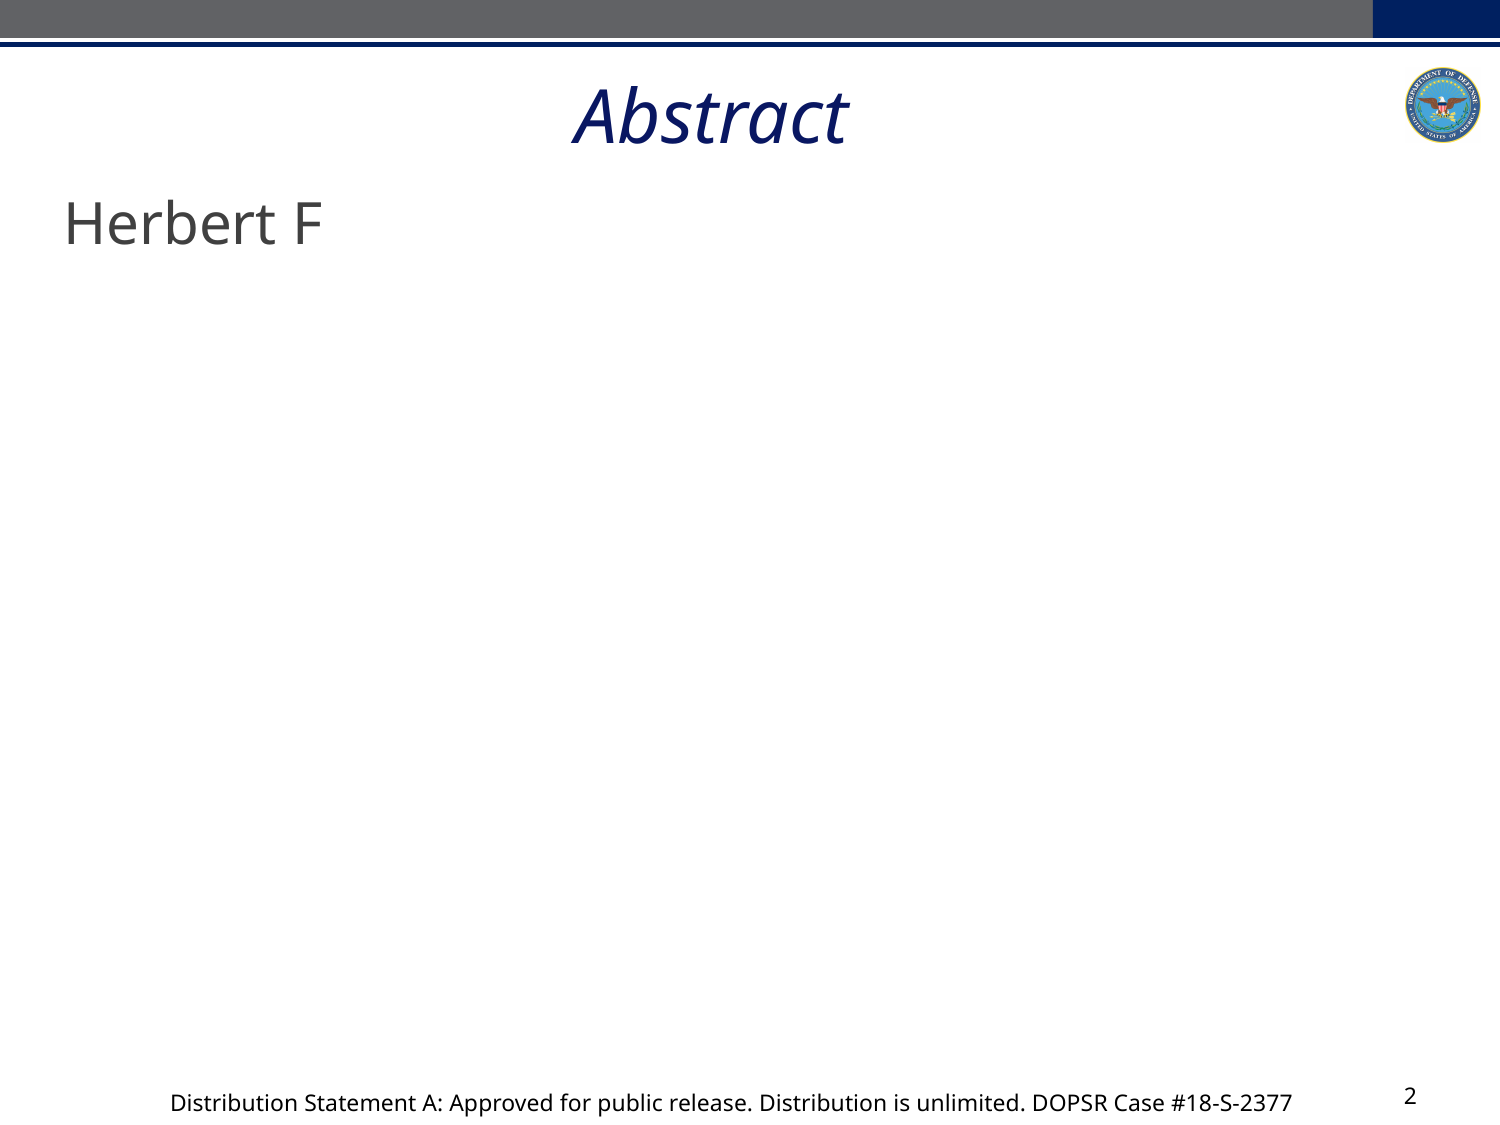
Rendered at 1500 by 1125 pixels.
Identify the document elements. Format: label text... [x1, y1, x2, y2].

picture [1405, 67, 1481, 143]
title Abstract [48, 67, 1377, 178]
list Herbert F [48, 178, 1441, 1048]
